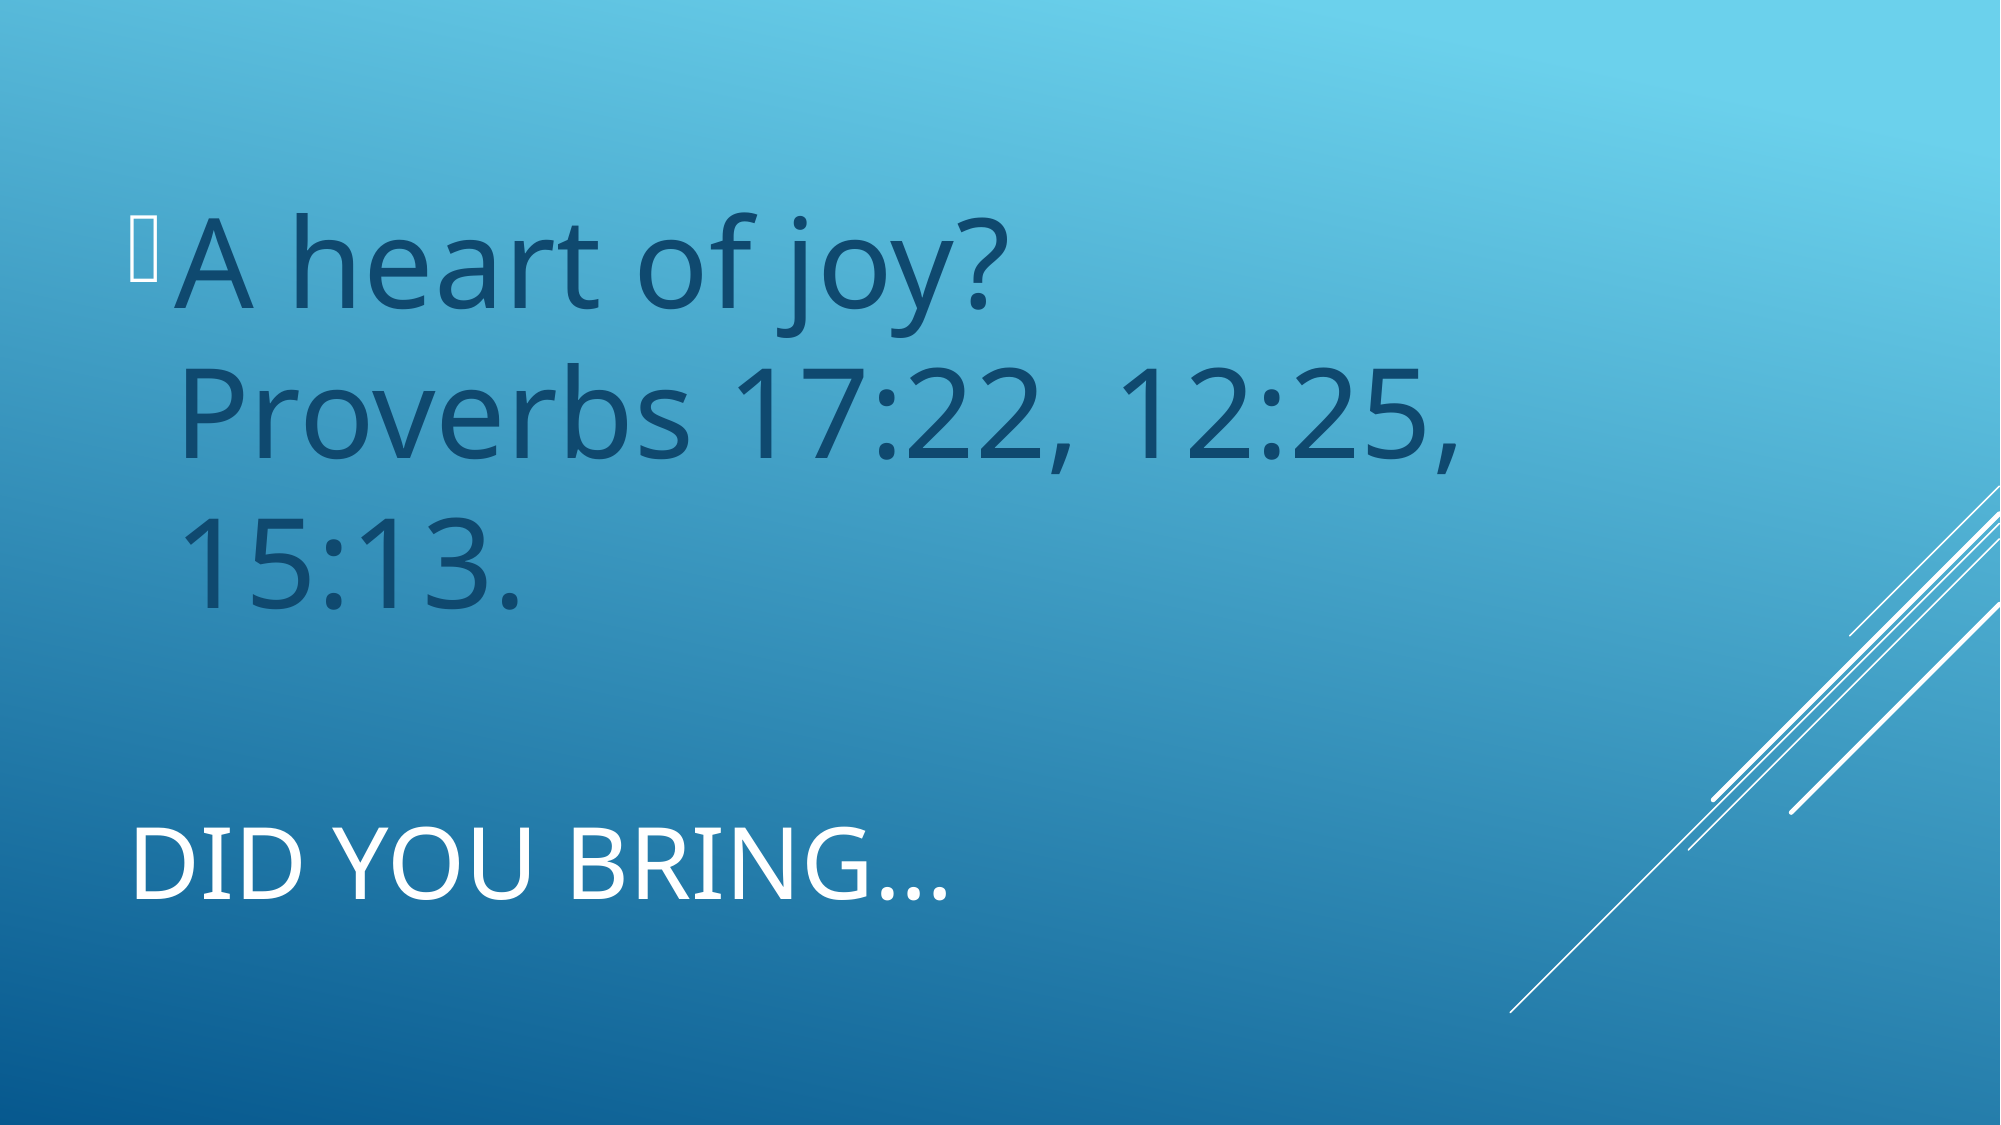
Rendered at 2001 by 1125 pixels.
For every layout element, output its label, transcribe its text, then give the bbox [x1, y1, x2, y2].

list A heart of joy? Proverbs 17:22, 12:25, 15:13. [112, 112, 1513, 706]
title Did you bring… [112, 736, 1513, 984]
